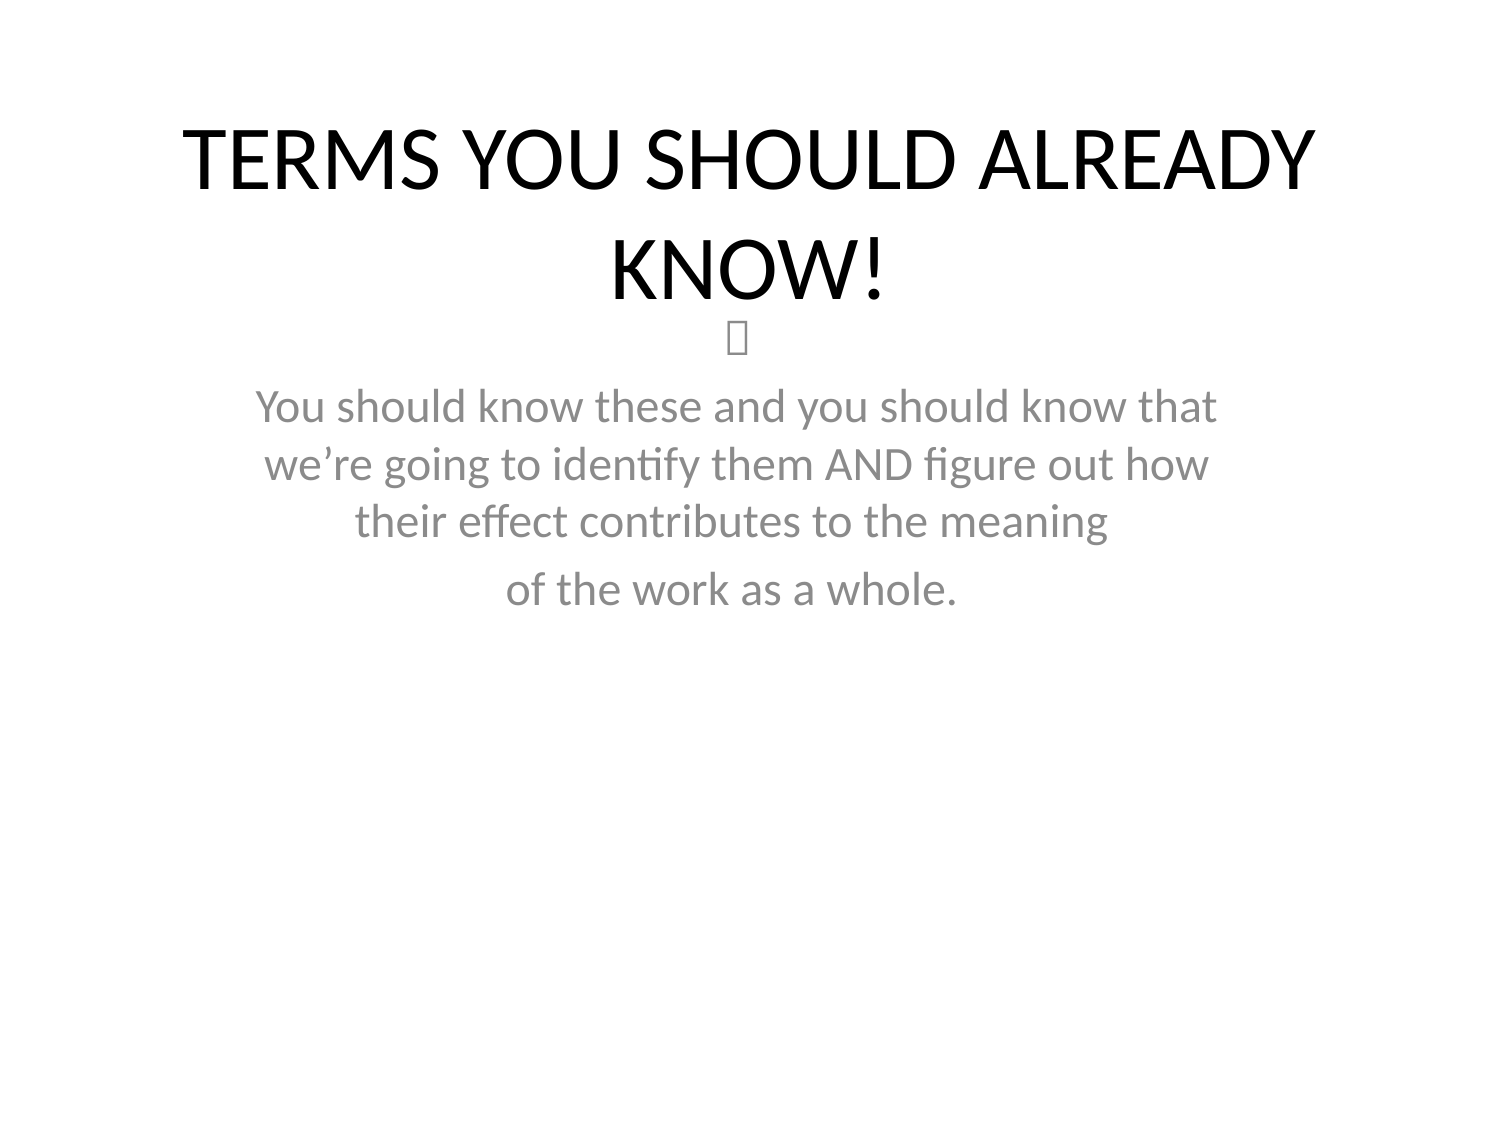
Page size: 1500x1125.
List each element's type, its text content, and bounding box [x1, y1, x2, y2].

subtitle  You should know these and you should know that we’re going to identify them AND figure out how their effect contributes to the meaning of the work as a whole. [212, 299, 1263, 625]
title TERMS YOU SHOULD ALREADY KNOW! [112, 87, 1388, 329]
